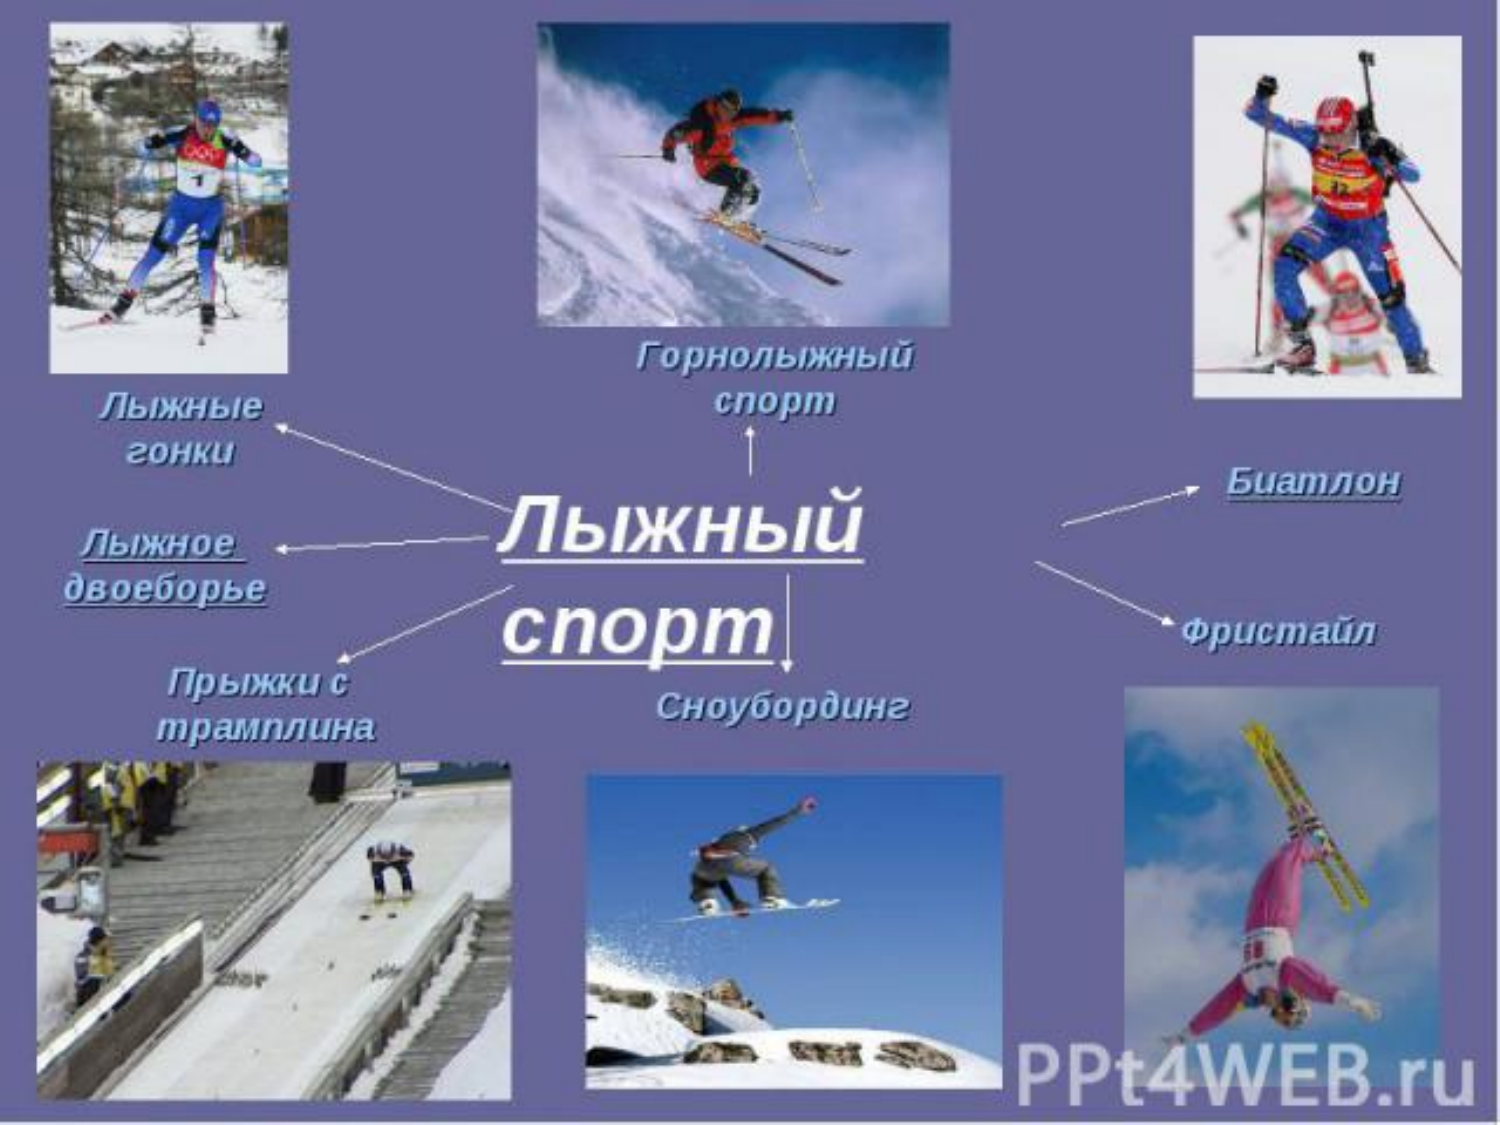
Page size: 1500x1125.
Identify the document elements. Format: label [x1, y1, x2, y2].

list [0, 0, 1500, 1125]
